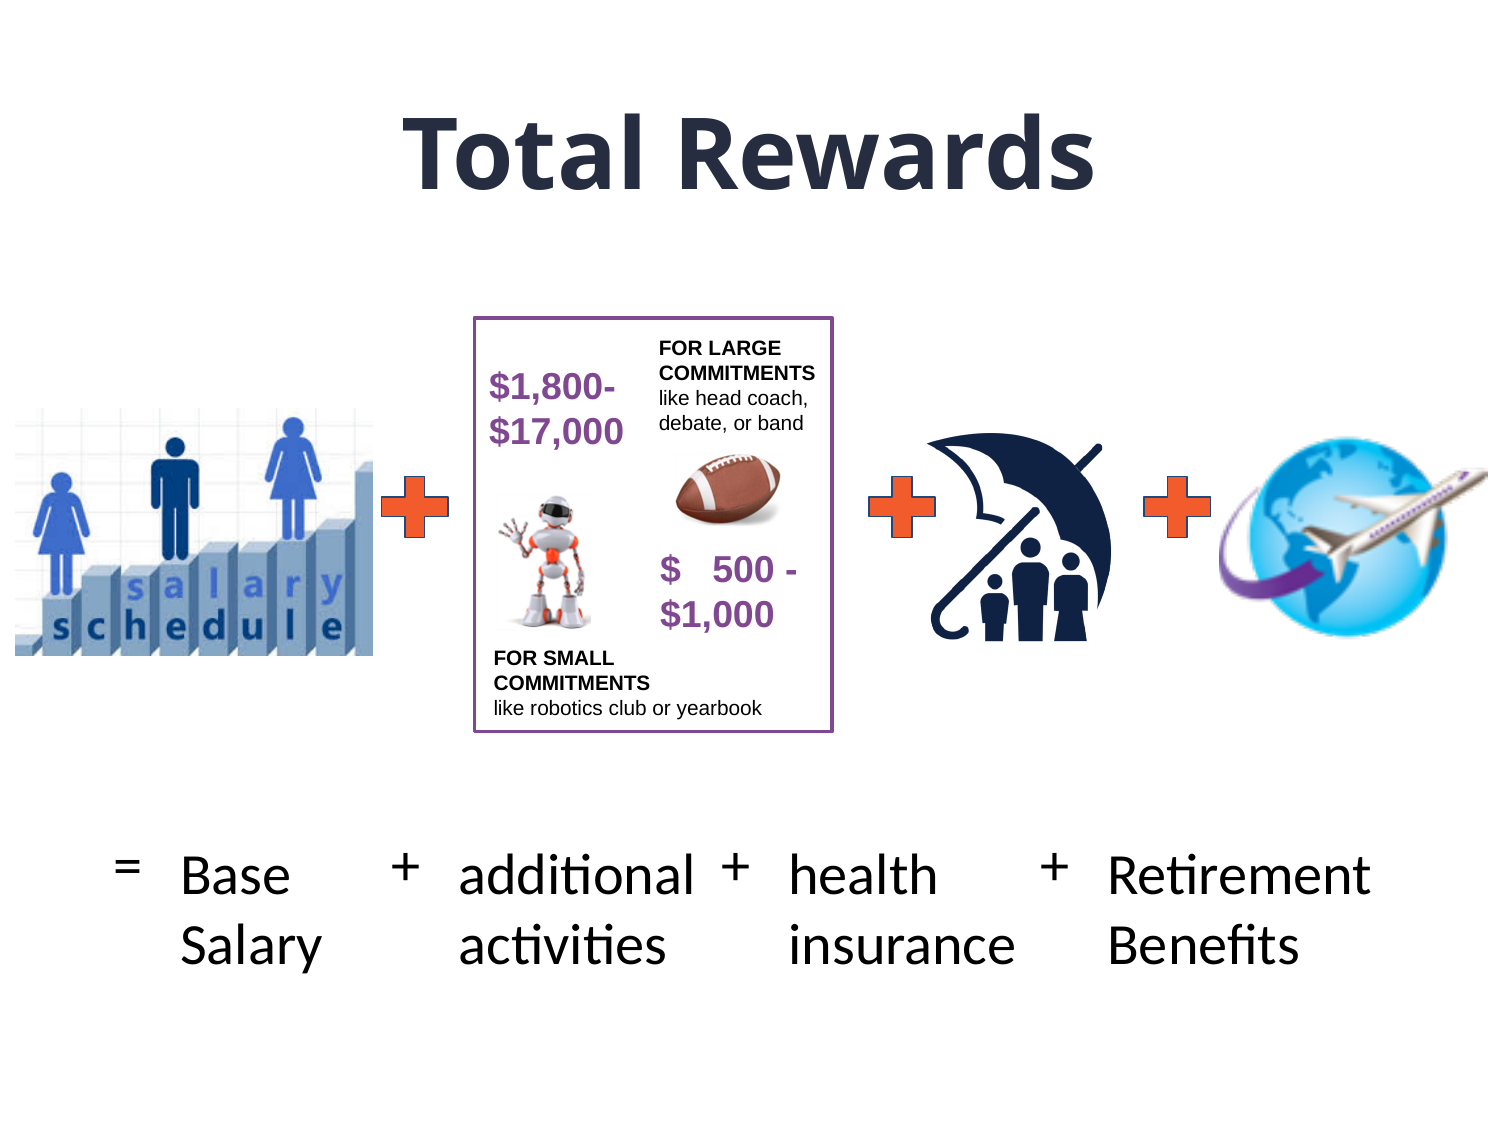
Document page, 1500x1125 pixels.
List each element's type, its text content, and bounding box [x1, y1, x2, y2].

picture [674, 451, 783, 526]
text_box health insurance [698, 828, 1017, 984]
text_box FOR LARGE COMMITMENTS like head coach, debate, or band [643, 327, 836, 442]
picture [495, 494, 591, 631]
text_box Base Salary [90, 828, 368, 984]
picture [1219, 403, 1488, 675]
text_box [472, 316, 834, 734]
text_box Retirement Benefits [1017, 828, 1419, 984]
text_box FOR SMALL COMMITMENTS like robotics club or yearbook [478, 637, 784, 728]
title Total Rewards [0, 24, 1500, 275]
text_box [868, 476, 907, 538]
text_box additional activities [368, 828, 698, 984]
text_box [1143, 476, 1211, 538]
text_box [381, 476, 448, 538]
text_box $1,800-$17,000 [474, 355, 655, 460]
picture [15, 407, 374, 657]
text_box $ 500 -$1,000 [645, 537, 826, 643]
picture [912, 428, 1134, 649]
